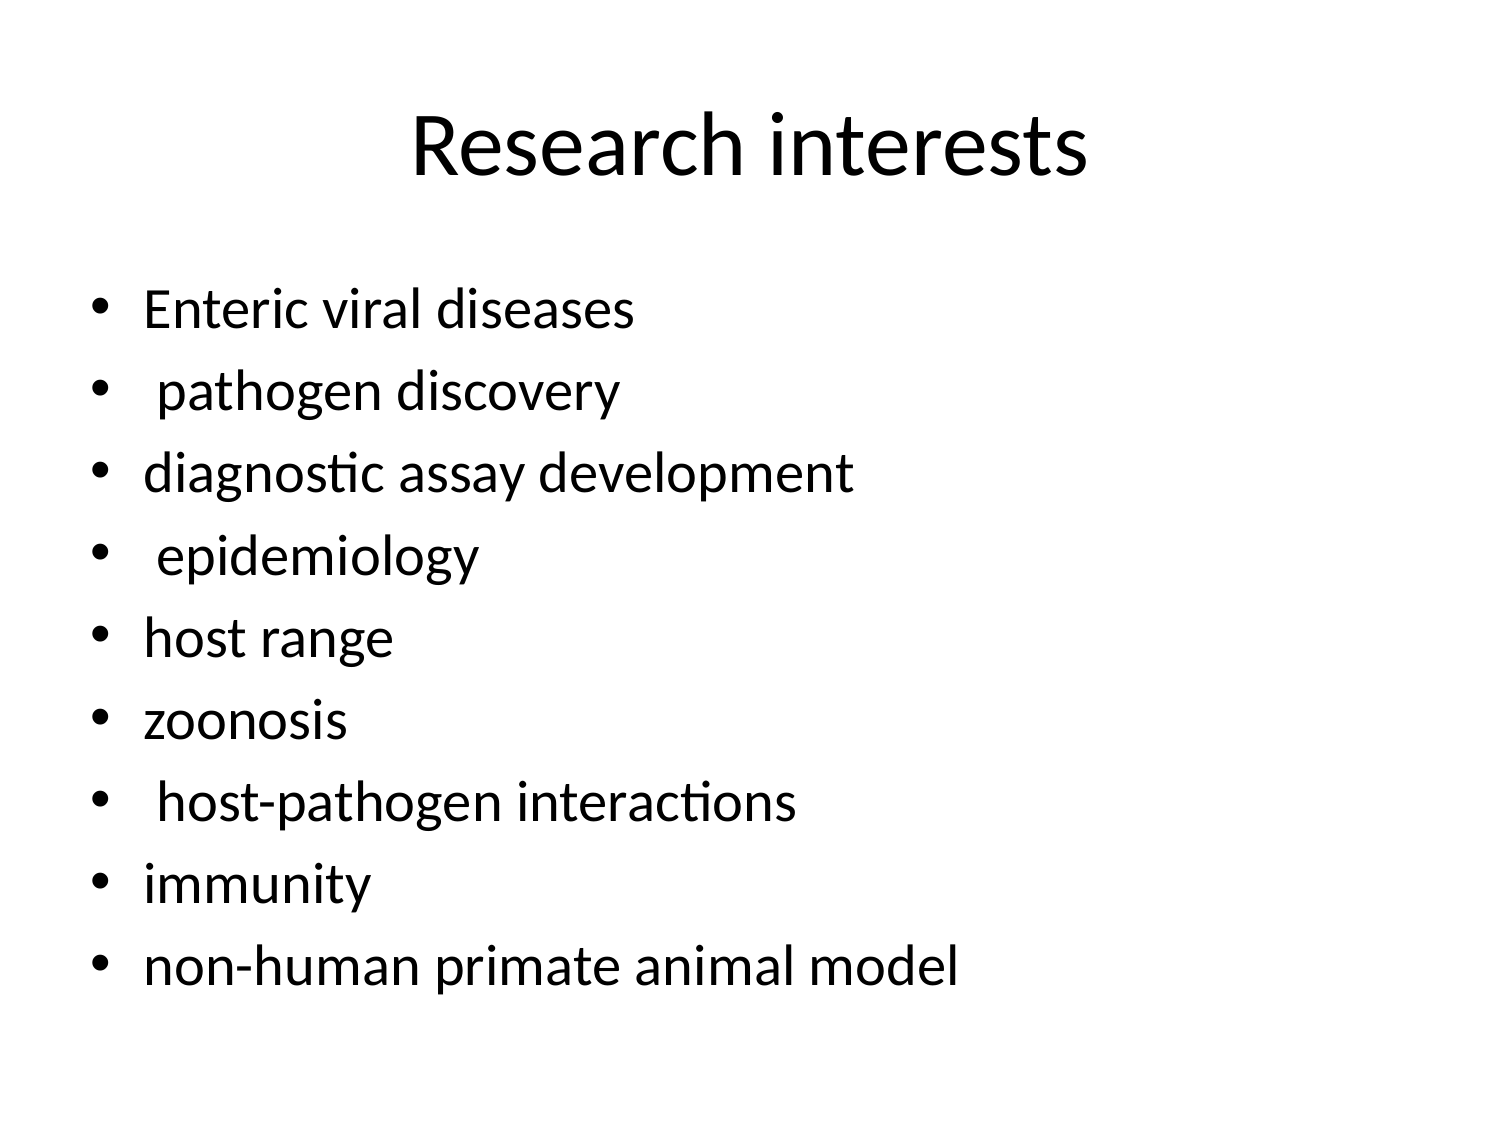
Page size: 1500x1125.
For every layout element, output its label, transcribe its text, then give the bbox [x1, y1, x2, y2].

list Enteric viral diseases pathogen discovery diagnostic assay development epidemiology host range zoonosis host-pathogen interactions immunity non-human primate animal model [75, 262, 1425, 1005]
title Research interests [75, 45, 1425, 233]
